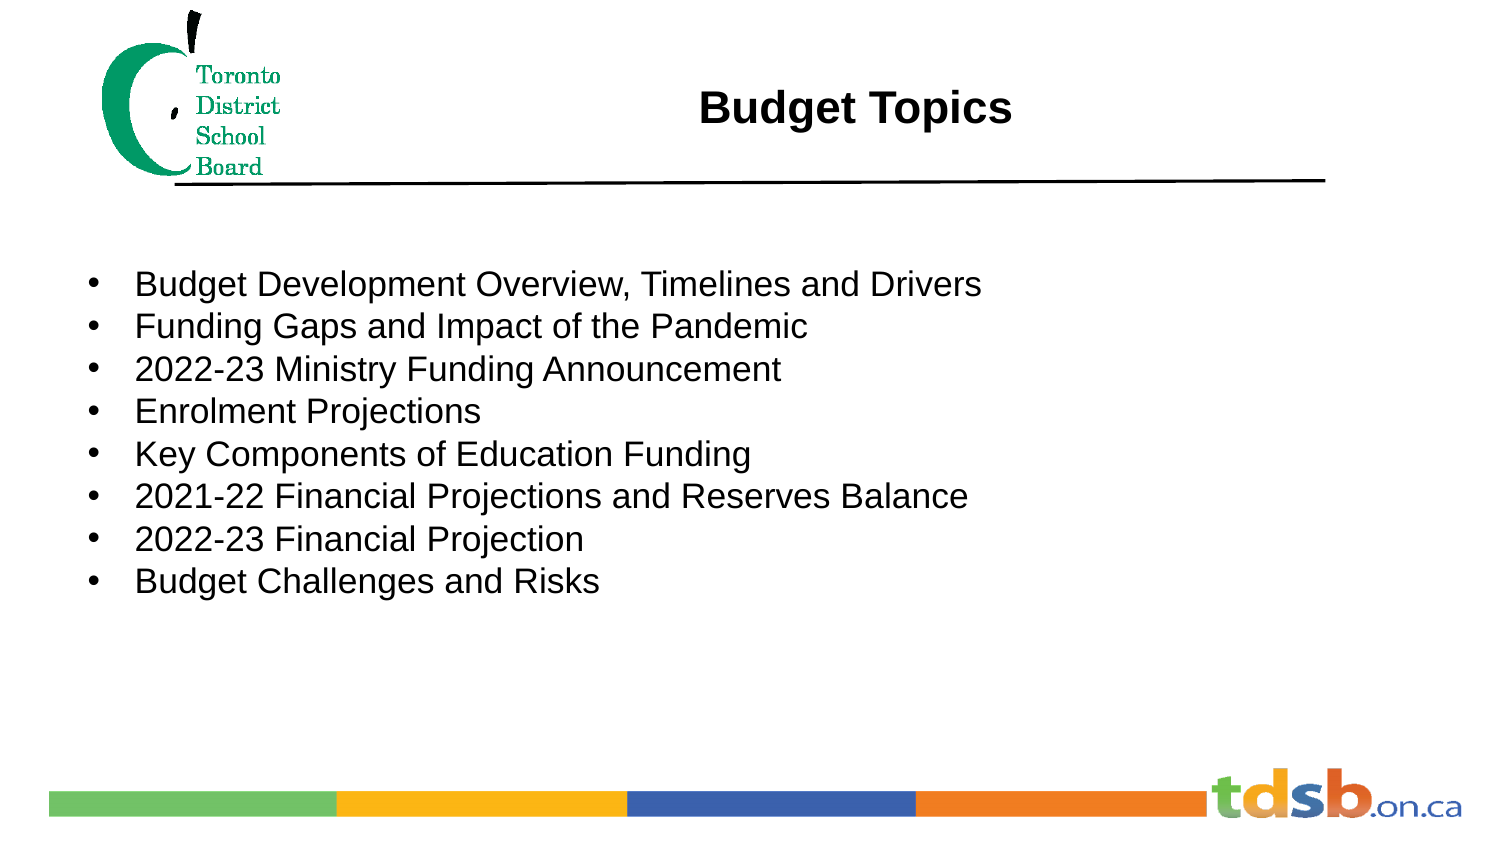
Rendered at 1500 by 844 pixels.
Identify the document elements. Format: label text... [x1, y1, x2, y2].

picture [96, 0, 280, 185]
text_box Budget Development Overview, Timelines and Drivers Funding Gaps and Impact of the Pandemic 2022-23 Ministry Funding Announcement Enrolment Projections Key Components of Education Funding 2021-22 Financial Projections and Reserves Balance 2022-23 Financial Projection Budget Challenges and Risks [72, 245, 1490, 617]
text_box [174, 180, 1326, 185]
picture [17, 749, 1500, 844]
title Budget Topics [285, 25, 1445, 185]
